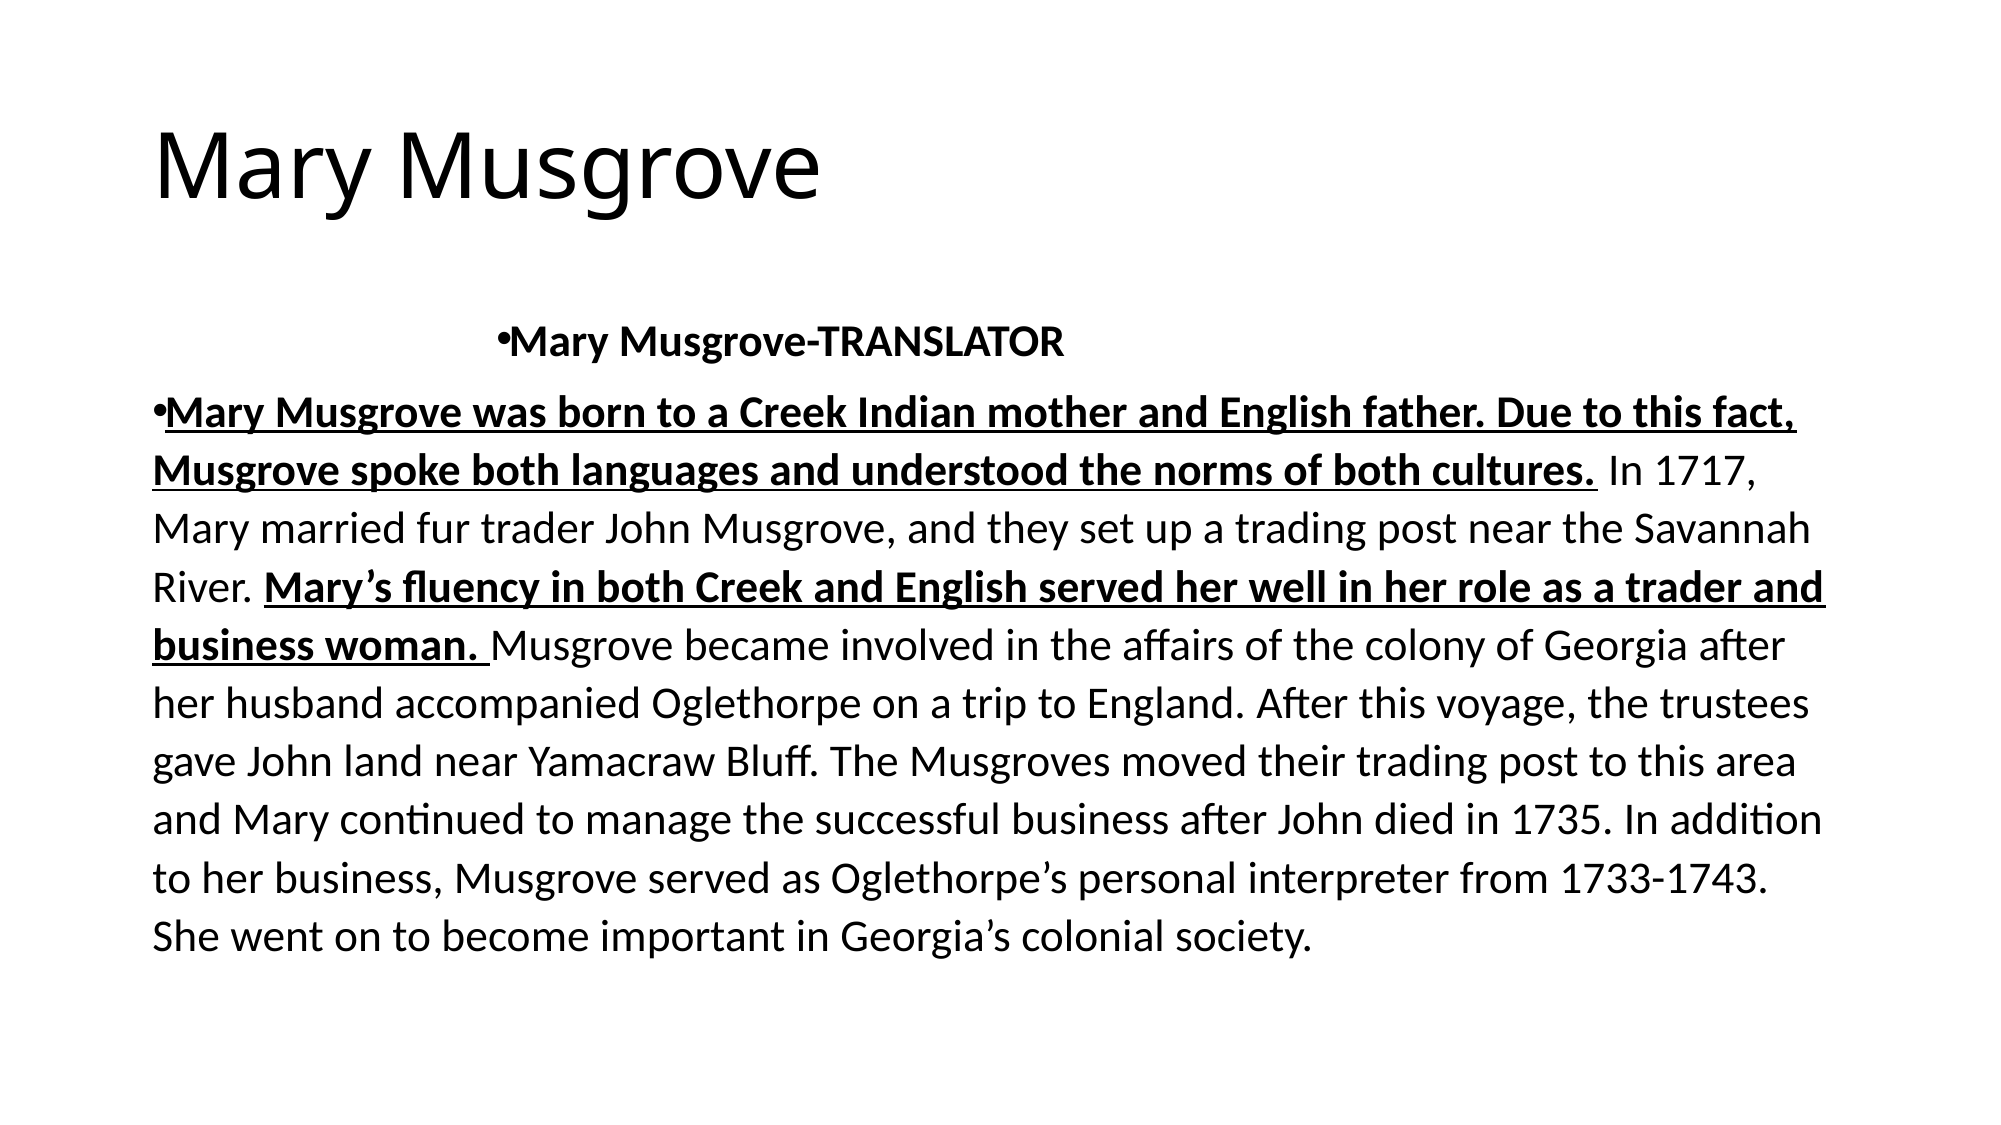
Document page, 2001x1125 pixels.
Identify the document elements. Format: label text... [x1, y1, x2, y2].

title Mary Musgrove [137, 59, 1863, 278]
list Mary Musgrove-TRANSLATOR Mary Musgrove was born to a Creek Indian mother and English father. Due to this fact, Musgrove spoke both languages and understood the norms of both cultures. In 1717, Mary married fur trader John Musgrove, and they set up a trading post near the Savannah River. Mary’s fluency in both Creek and English served her well in her role as a trader and business woman. Musgrove became involved in the affairs of the colony of Georgia after her husband accompanied Oglethorpe on a trip to England. After this voyage, the trustees gave John land near Yamacraw Bluff. The Musgroves moved their trading post to this area and Mary continued to manage the successful business after John died in 1735. In addition to her business, Musgrove served as Oglethorpe’s personal interpreter from 1733-1743. She went on to become important in Georgia’s colonial society. [137, 299, 1863, 1014]
